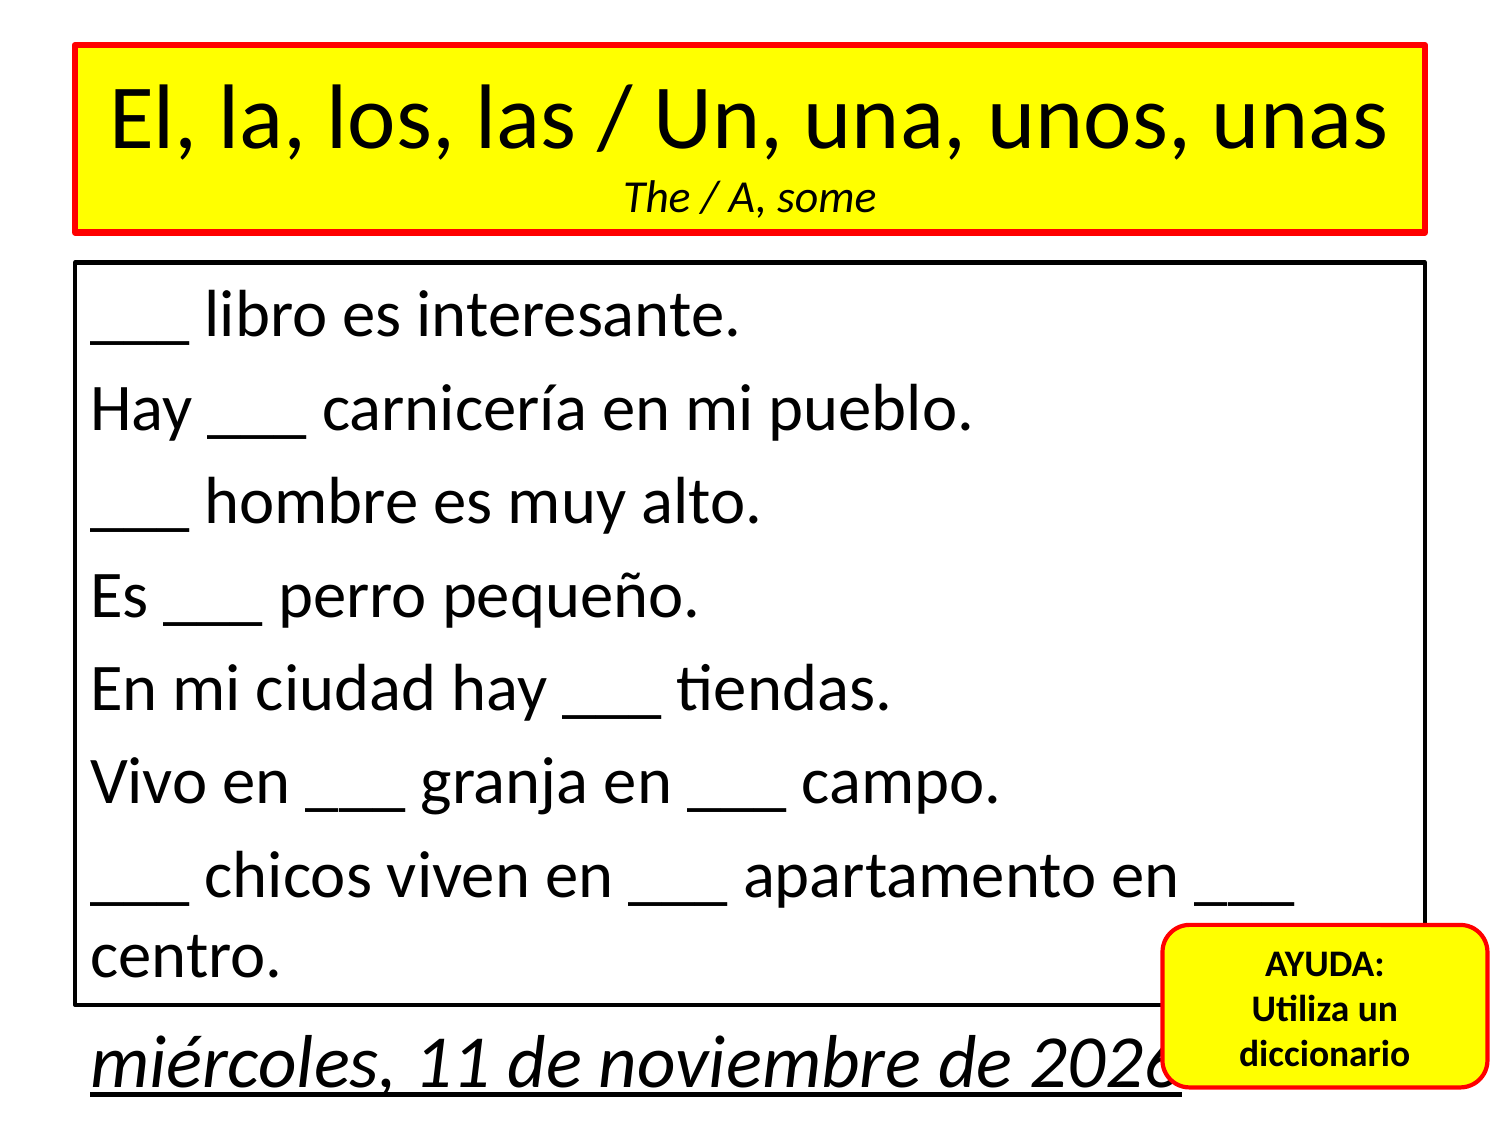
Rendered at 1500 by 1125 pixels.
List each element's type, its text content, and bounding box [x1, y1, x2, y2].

title El, la, los, las / Un, una, unos, unas The / A, some [75, 45, 1425, 233]
text_box AYUDA: Utiliza un diccionario [1160, 922, 1490, 1090]
slide_number martes, 22 de agosto de 2017 [75, 1012, 1213, 1103]
list ___ libro es interesante. Hay ___ carnicería en mi pueblo. ___ hombre es muy alto. Es ___ perro pequeño. En mi ciudad hay ___ tiendas. Vivo en ___ granja en ___ campo. ___ chicos viven en ___ apartamento en ___ centro. [73, 260, 1427, 1007]
